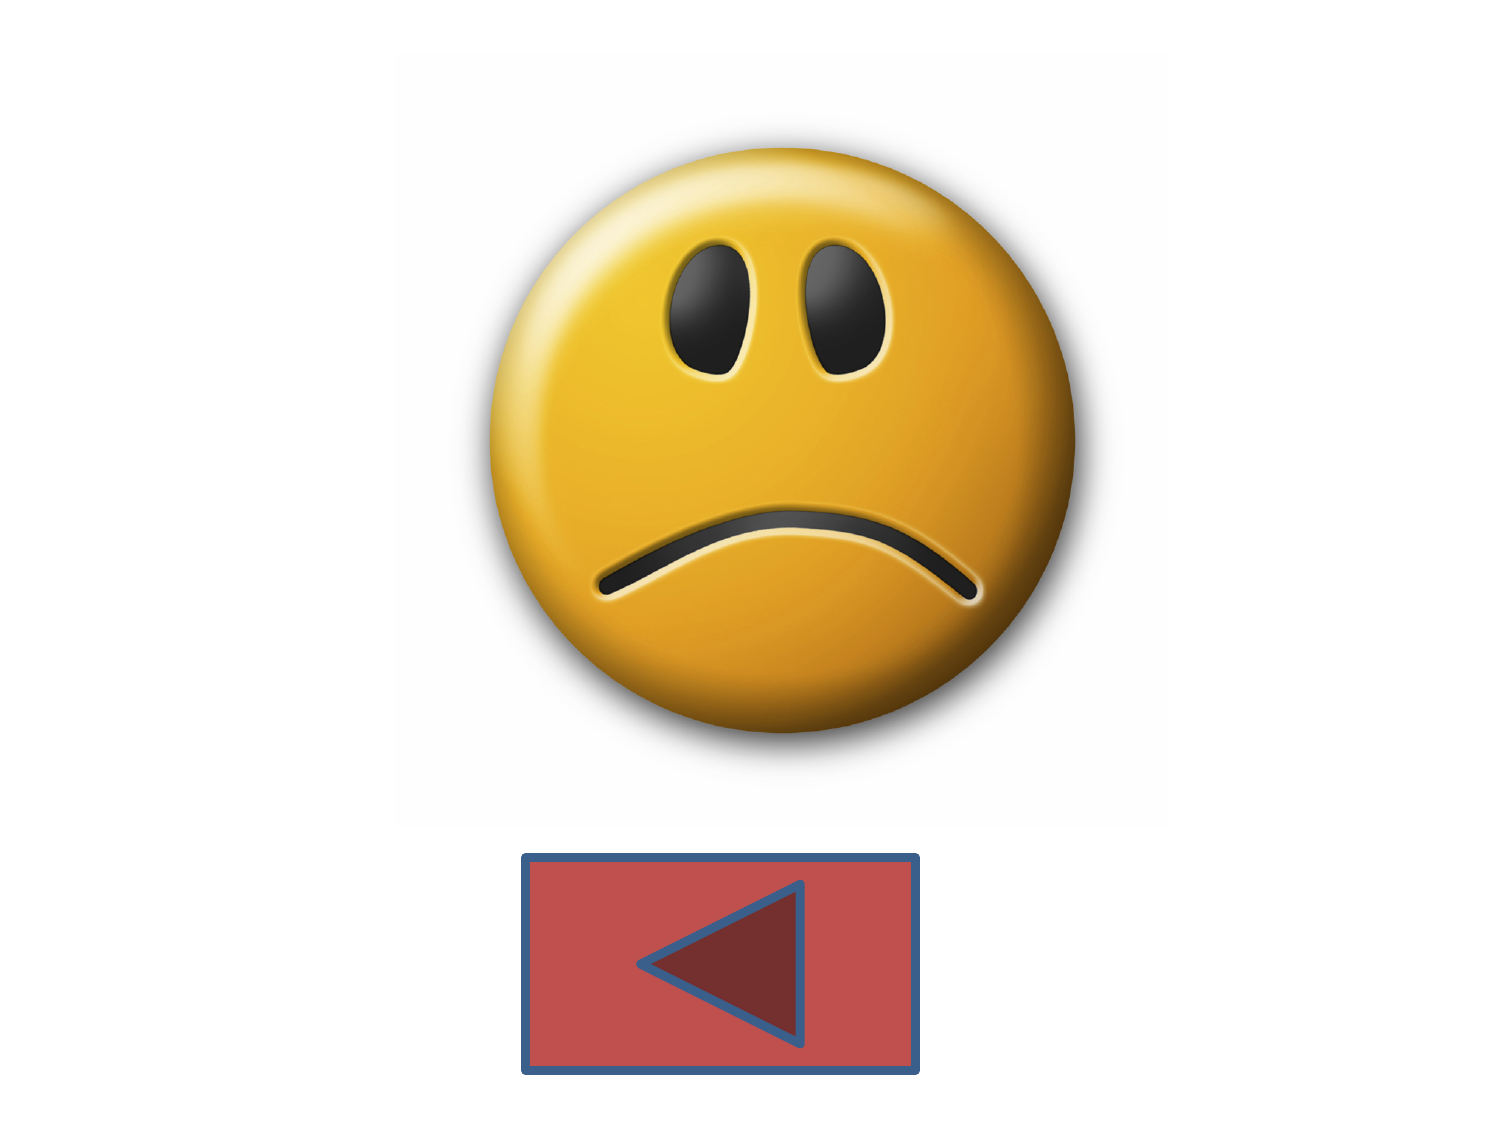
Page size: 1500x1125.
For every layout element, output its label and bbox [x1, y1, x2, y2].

text_box [521, 853, 920, 1075]
picture [395, 53, 1169, 827]
